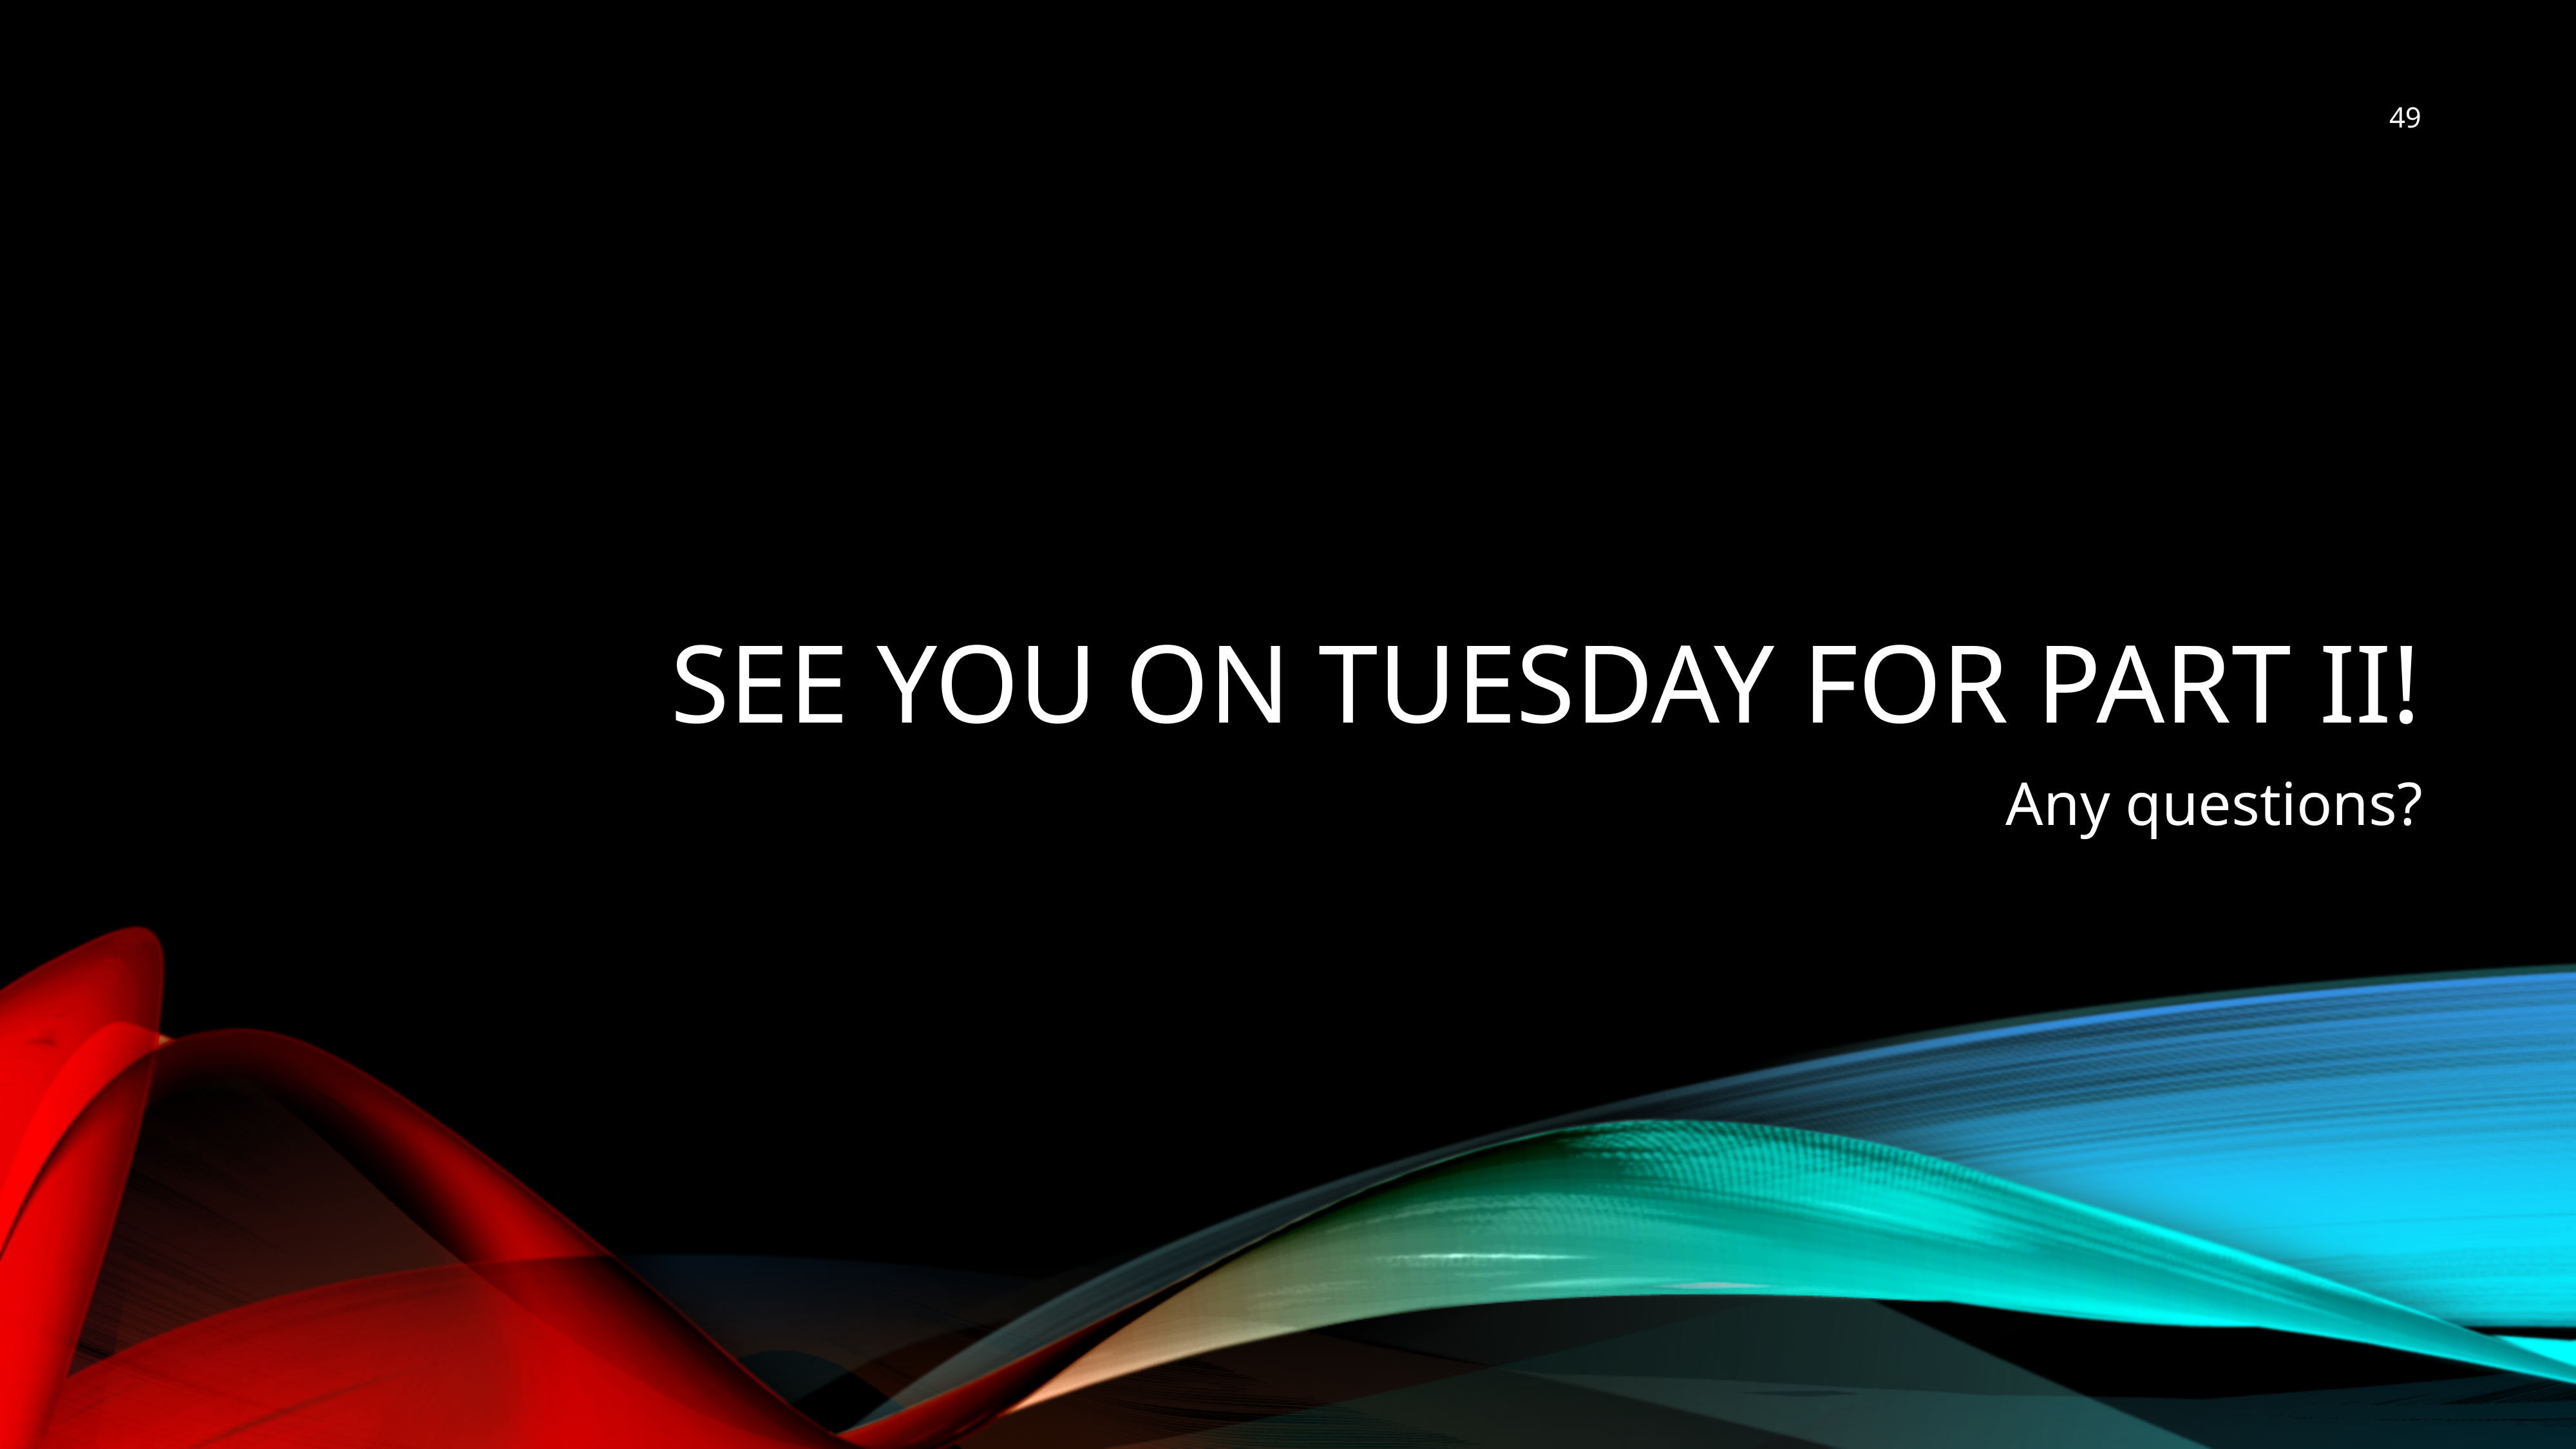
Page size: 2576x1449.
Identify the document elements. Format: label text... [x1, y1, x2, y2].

picture [0, 924, 2576, 1449]
slide_number 49 [2295, 80, 2431, 158]
title See you on TUESday for part II! [145, 159, 2431, 752]
list Any questions? [216, 769, 2433, 972]
